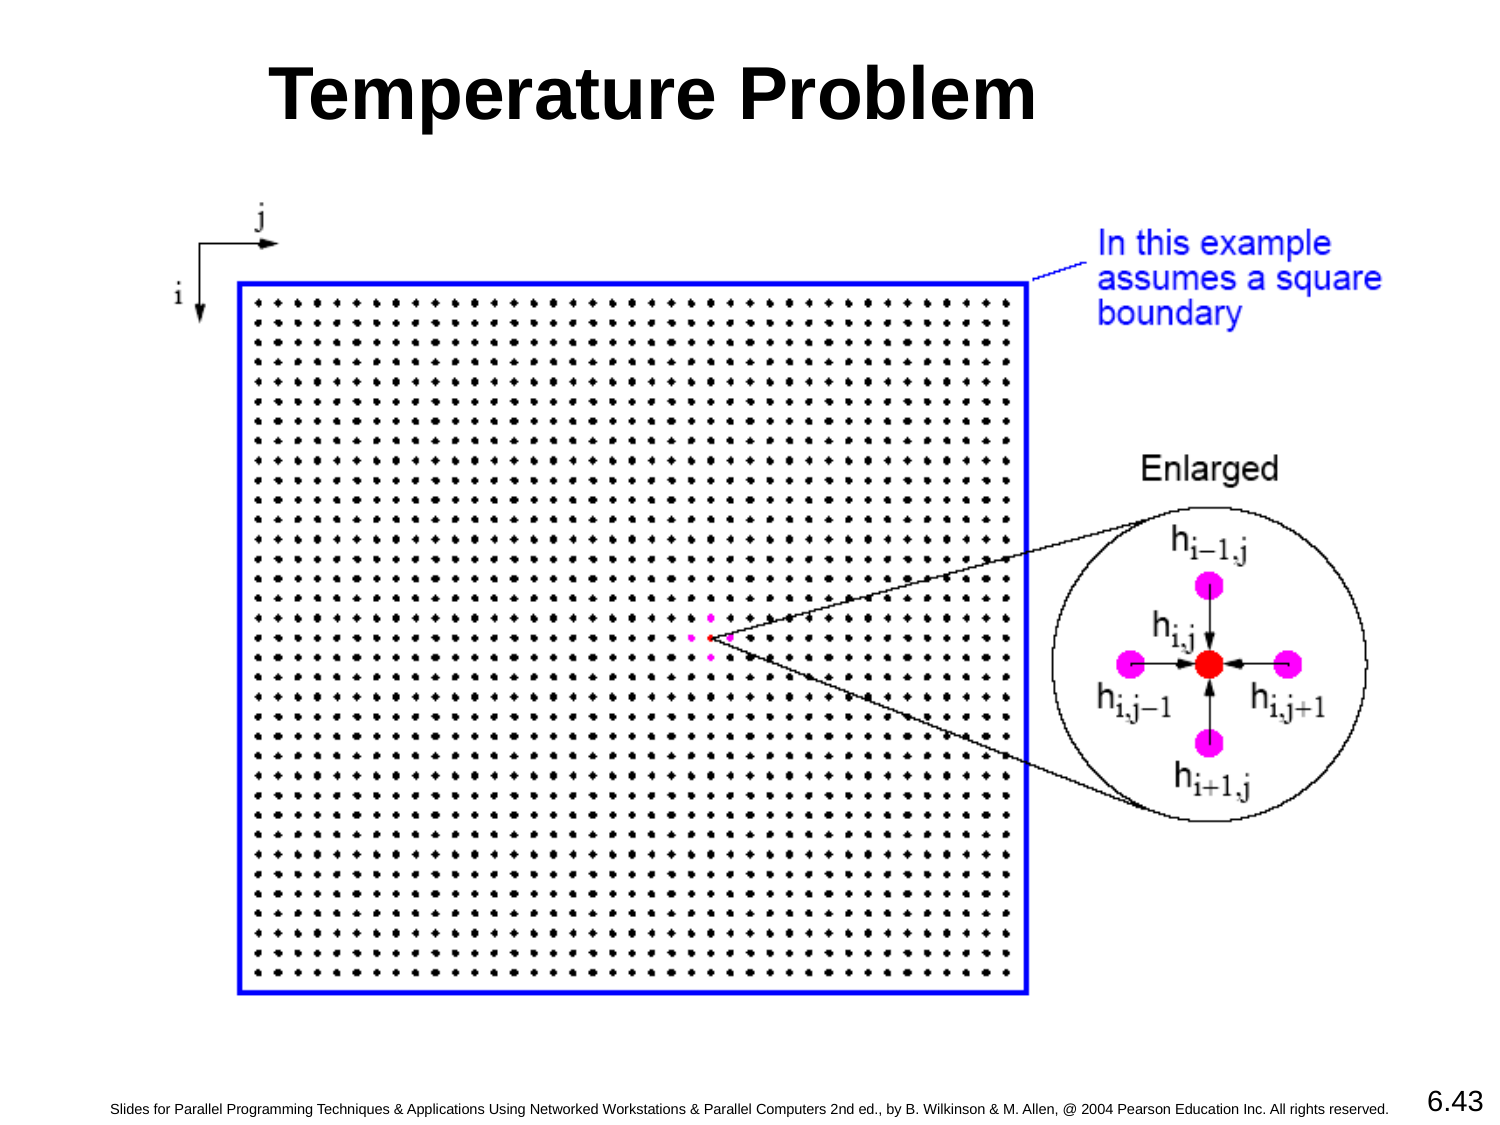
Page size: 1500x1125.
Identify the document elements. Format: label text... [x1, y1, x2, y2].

text_box Temperature Problem [253, 37, 1054, 143]
picture [149, 187, 1401, 1029]
text_box 6.43 [1412, 1074, 1500, 1125]
